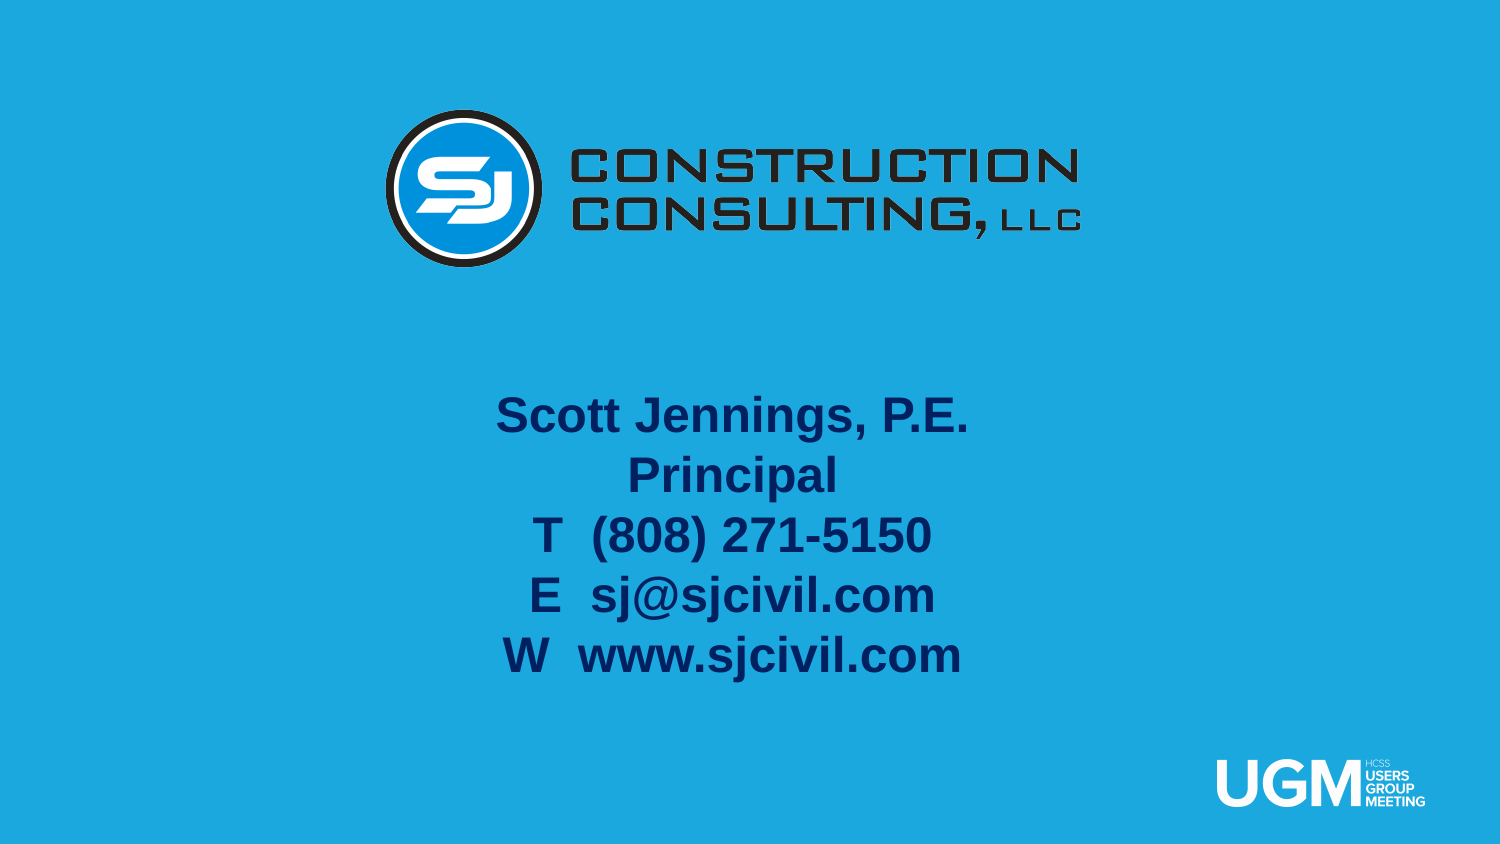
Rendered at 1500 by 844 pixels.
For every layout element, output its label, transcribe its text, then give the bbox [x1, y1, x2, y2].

picture [1217, 759, 1425, 807]
picture [349, 88, 1117, 289]
text_box Scott Jennings, P.E. Principal T (808) 271-5150 E sj@sjcivil.com W www.sjcivil.com [283, 374, 1182, 690]
